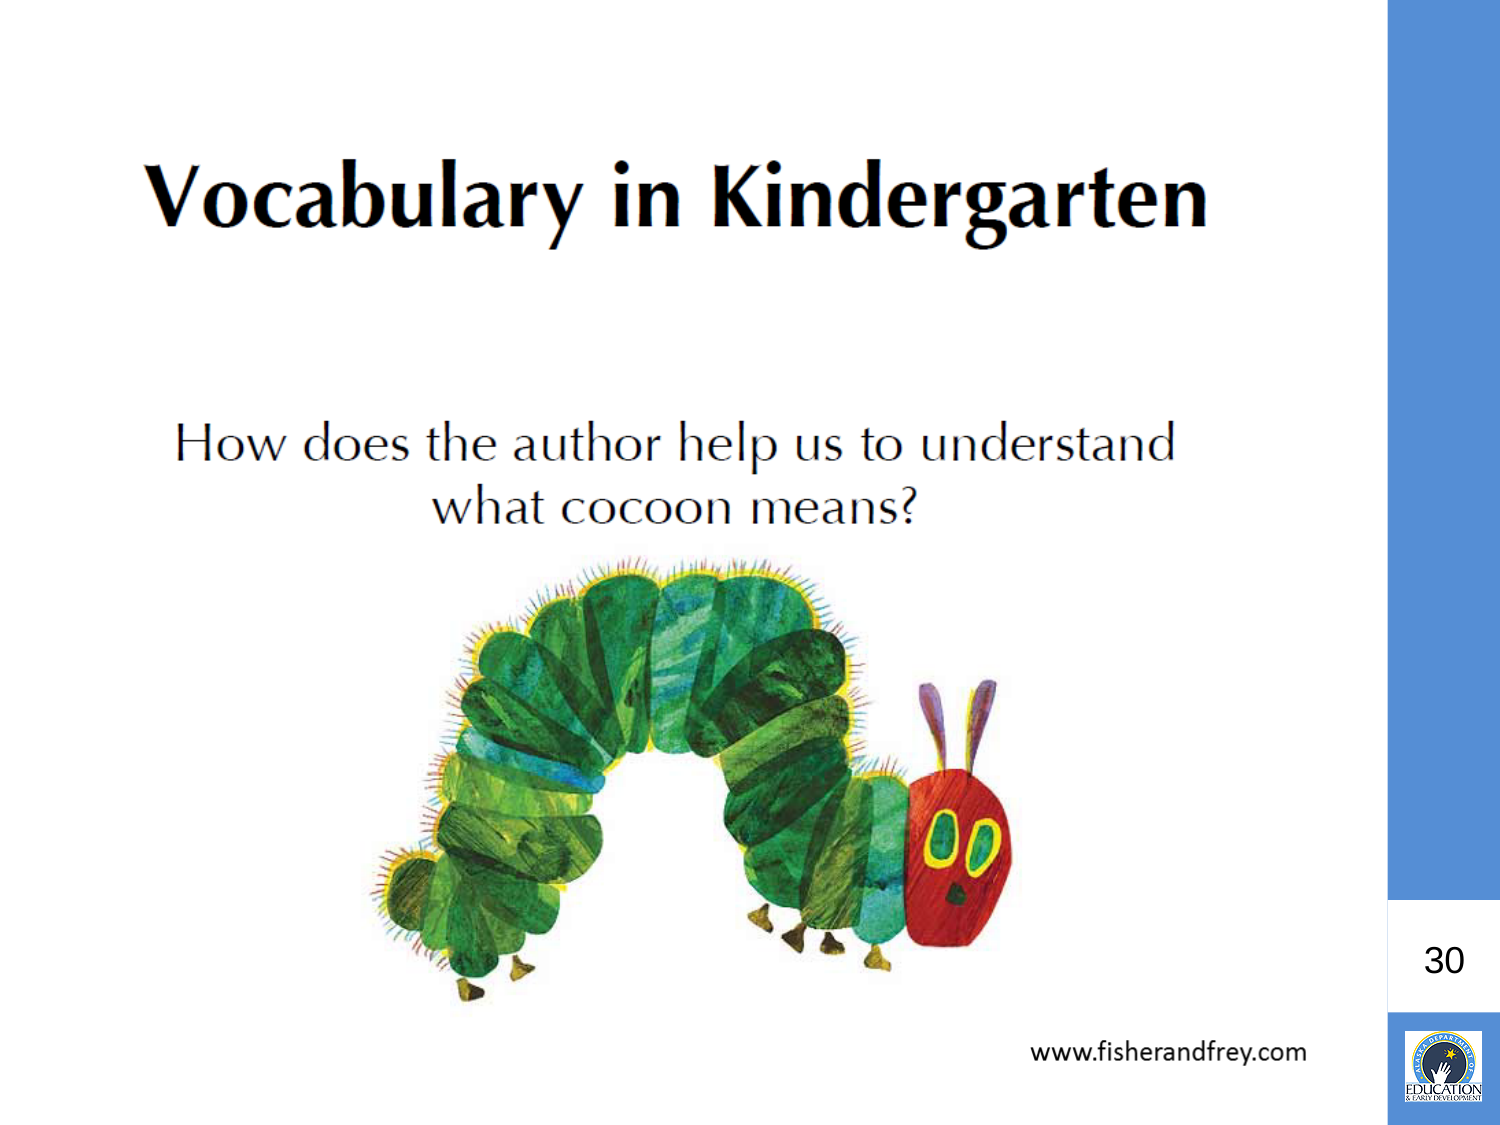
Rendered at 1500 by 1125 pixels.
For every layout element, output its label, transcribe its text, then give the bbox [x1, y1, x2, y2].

picture [24, 61, 1482, 1102]
slide_number 30 [1397, 924, 1492, 994]
